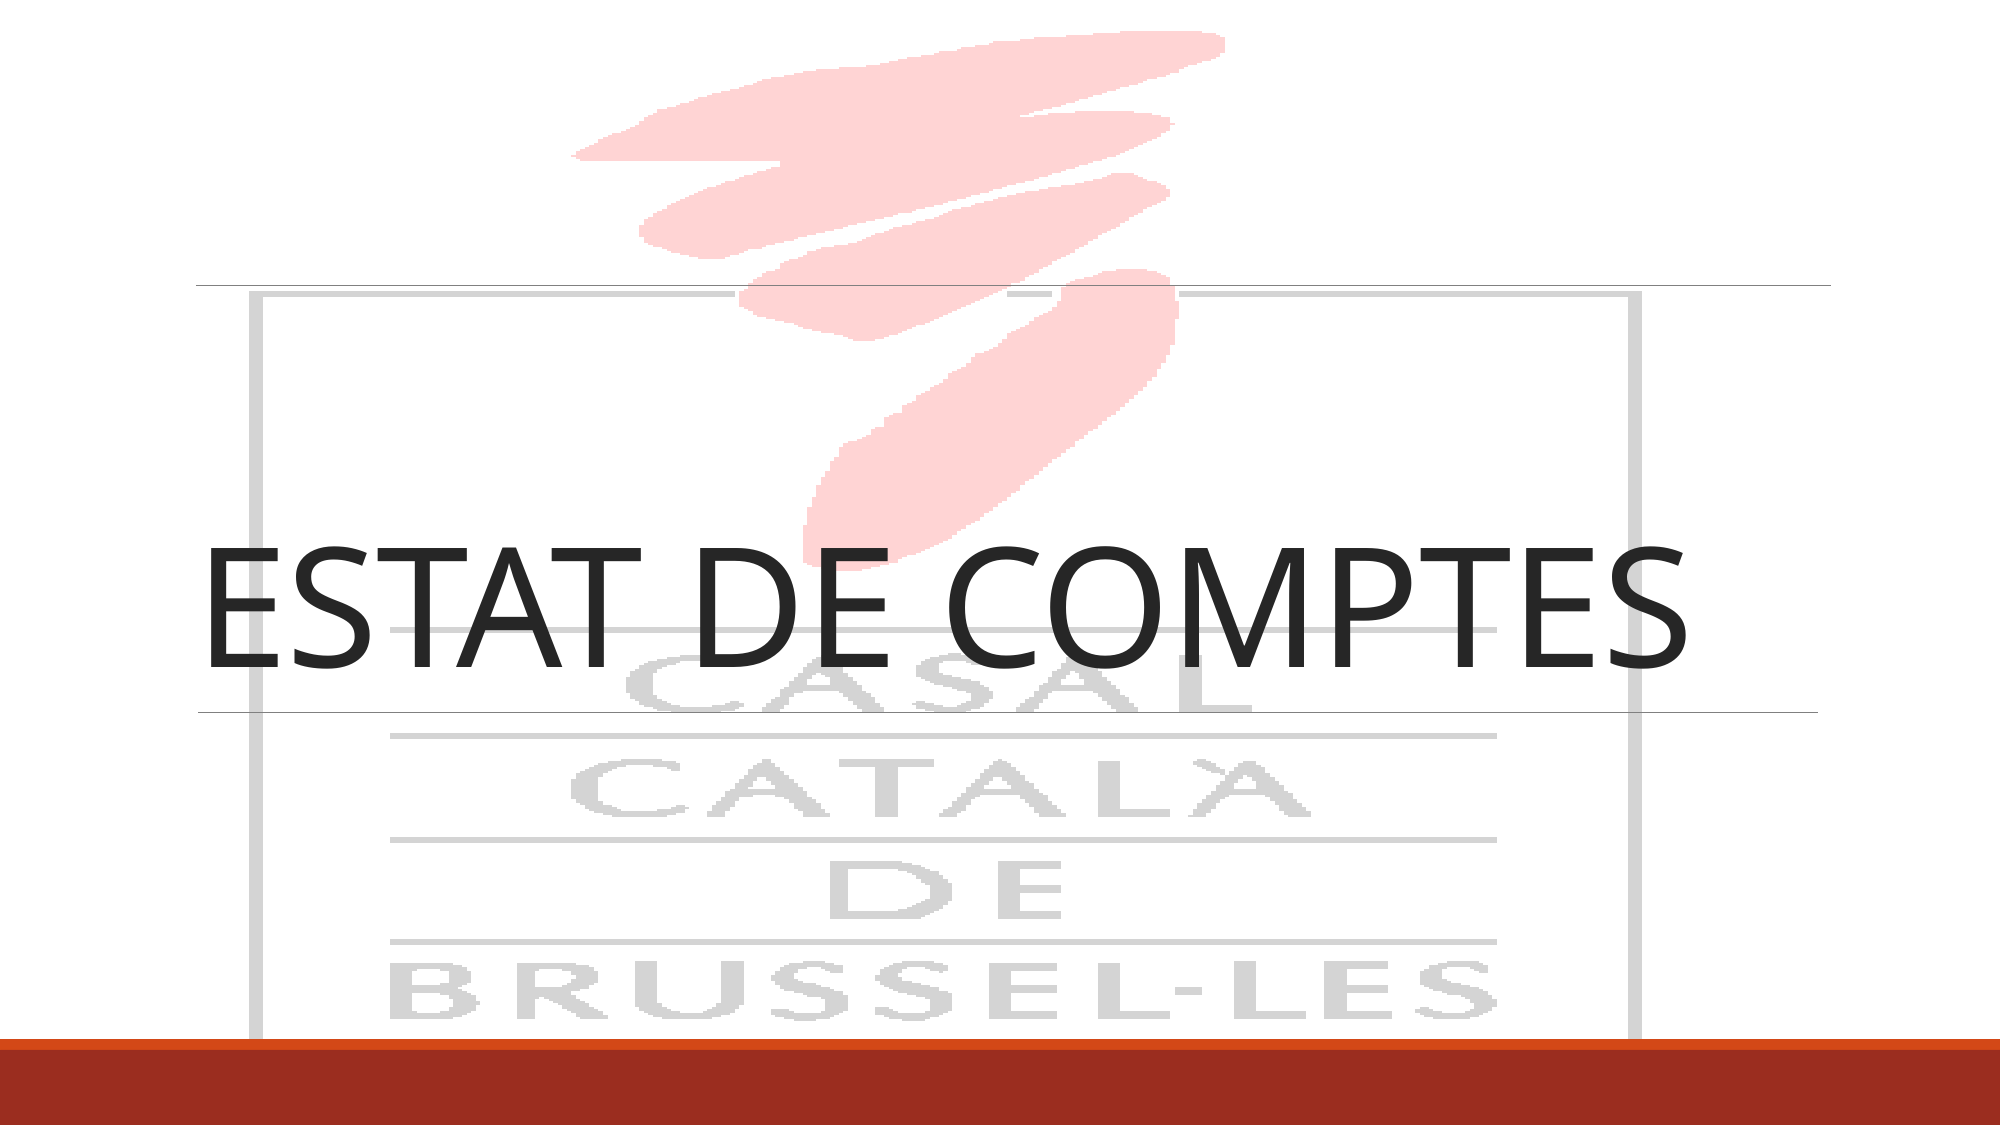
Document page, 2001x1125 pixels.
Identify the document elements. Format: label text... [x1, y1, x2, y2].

title ESTAT DE COMPTES [180, 124, 1830, 710]
